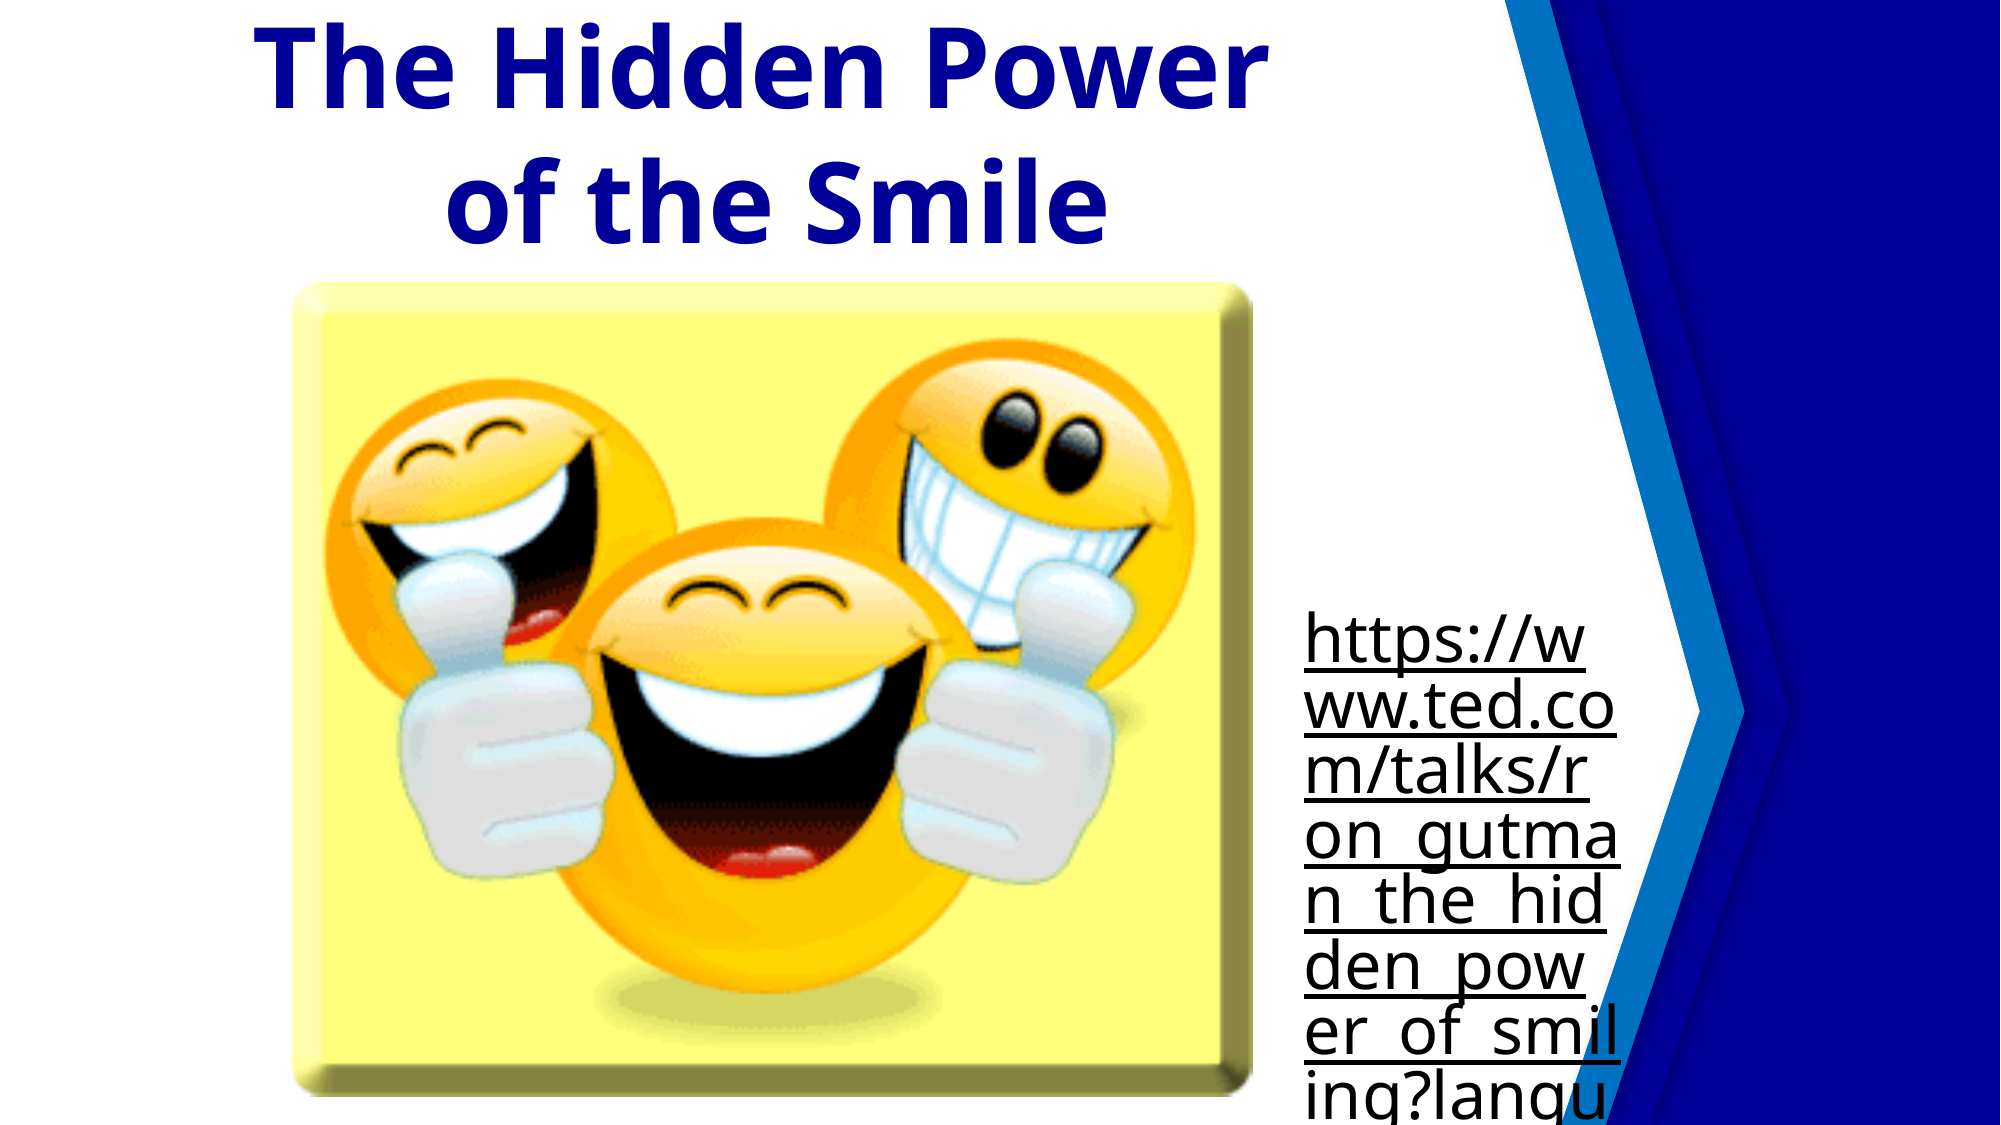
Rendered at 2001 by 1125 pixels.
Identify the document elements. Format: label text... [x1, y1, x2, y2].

text_box The Hidden Power of the Smile [0, 0, 1555, 274]
picture [292, 282, 1253, 1097]
list https://www.ted.com/talks/ron_gutman_the_hidden_power_of_smiling?language=en [1288, 589, 1638, 783]
